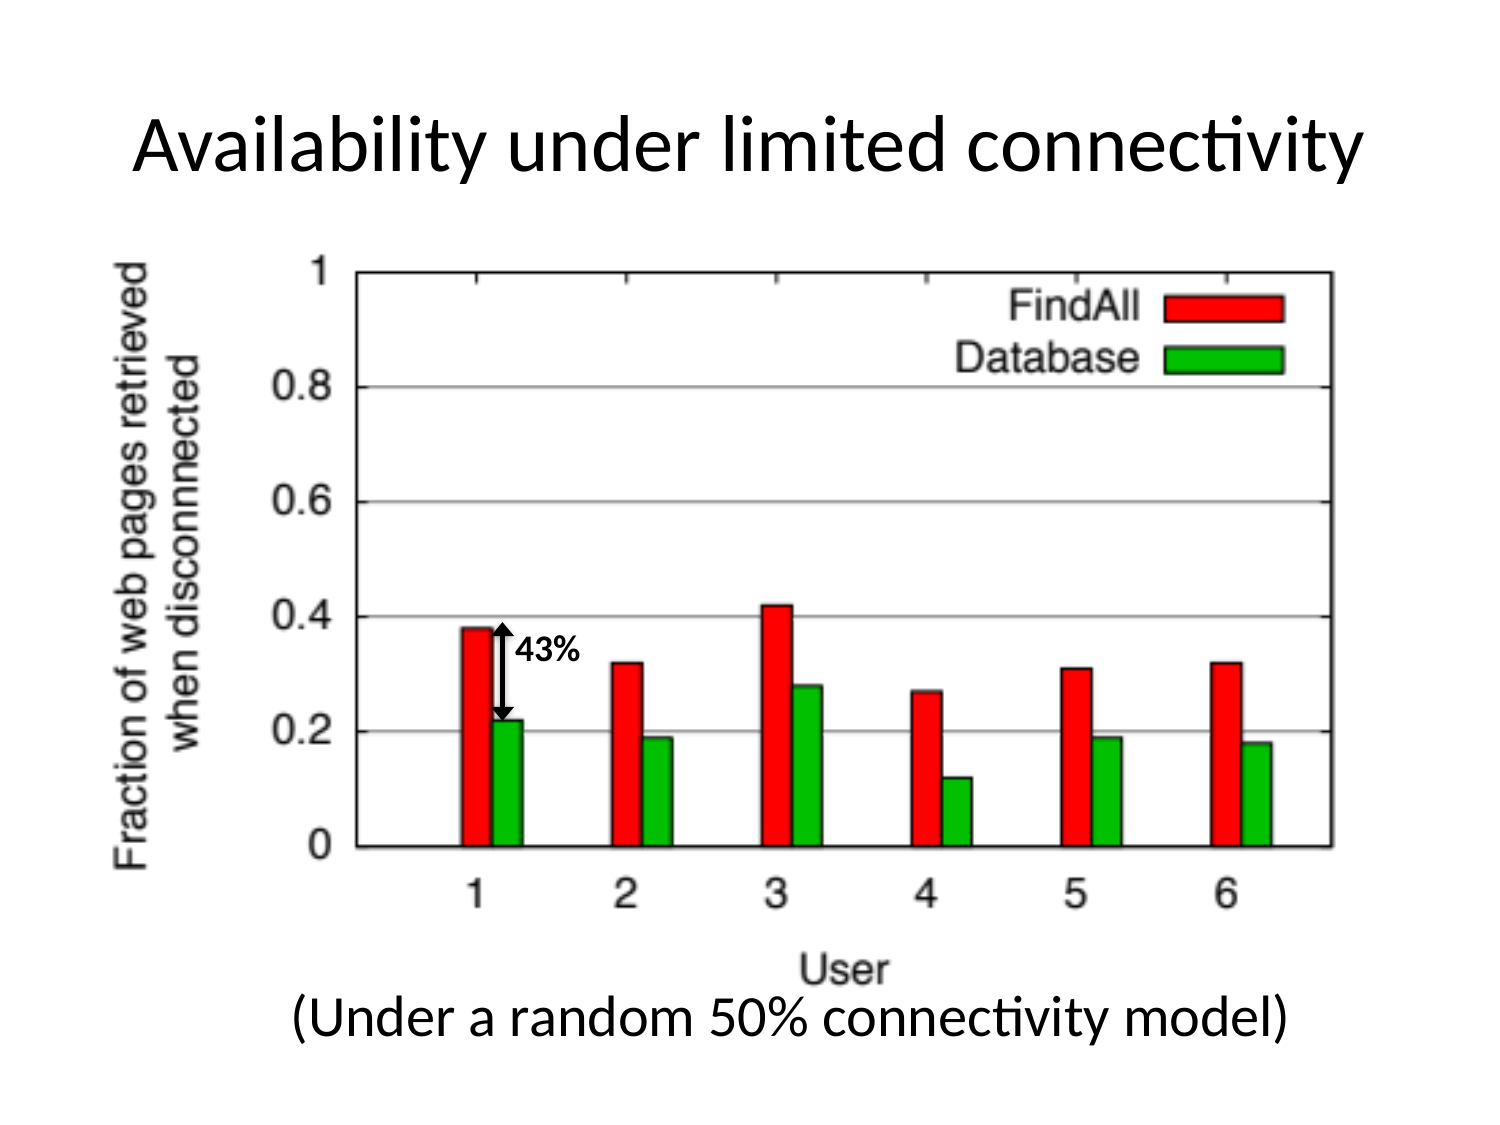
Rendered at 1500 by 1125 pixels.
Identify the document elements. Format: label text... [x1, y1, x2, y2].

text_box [499, 616, 597, 722]
title Availability under limited connectivity [75, 45, 1425, 233]
picture [102, 231, 1369, 1002]
text_box (Under a random 50% connectivity model) [275, 1010, 1307, 1055]
